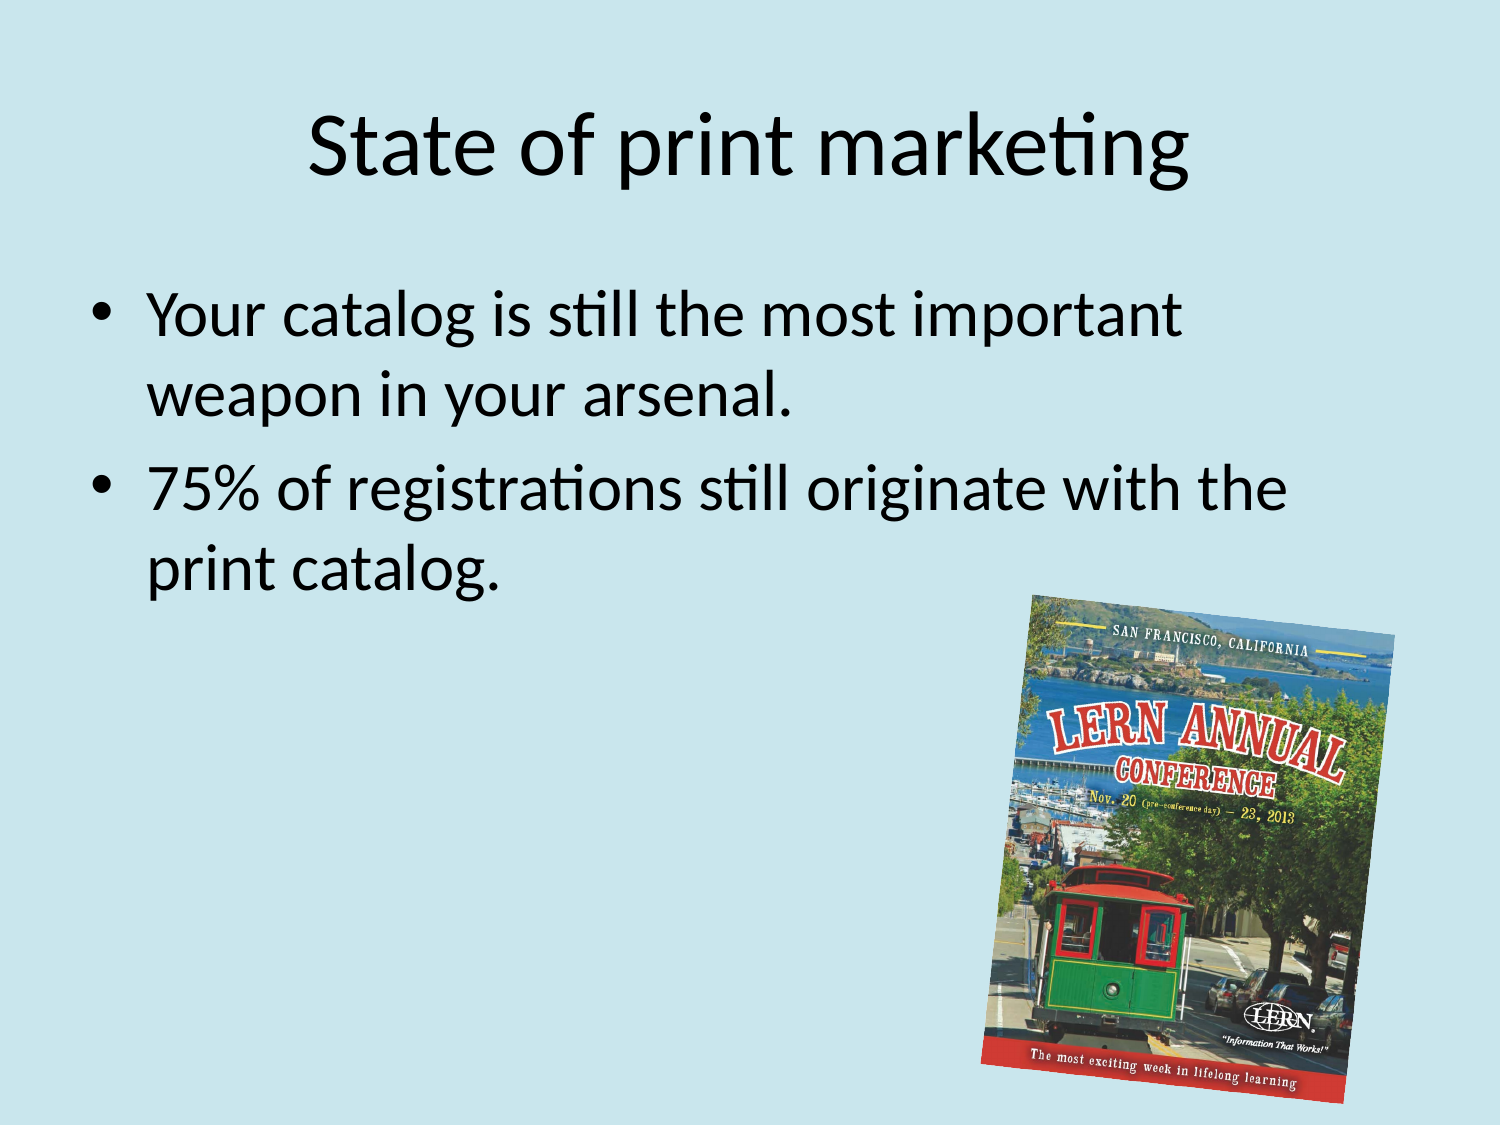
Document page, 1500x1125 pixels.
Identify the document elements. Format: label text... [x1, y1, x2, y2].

title State of print marketing [75, 45, 1425, 233]
list Your catalog is still the most important weapon in your arsenal. 75% of registrations still originate with the print catalog. [75, 262, 1425, 1005]
picture [981, 595, 1395, 1103]
